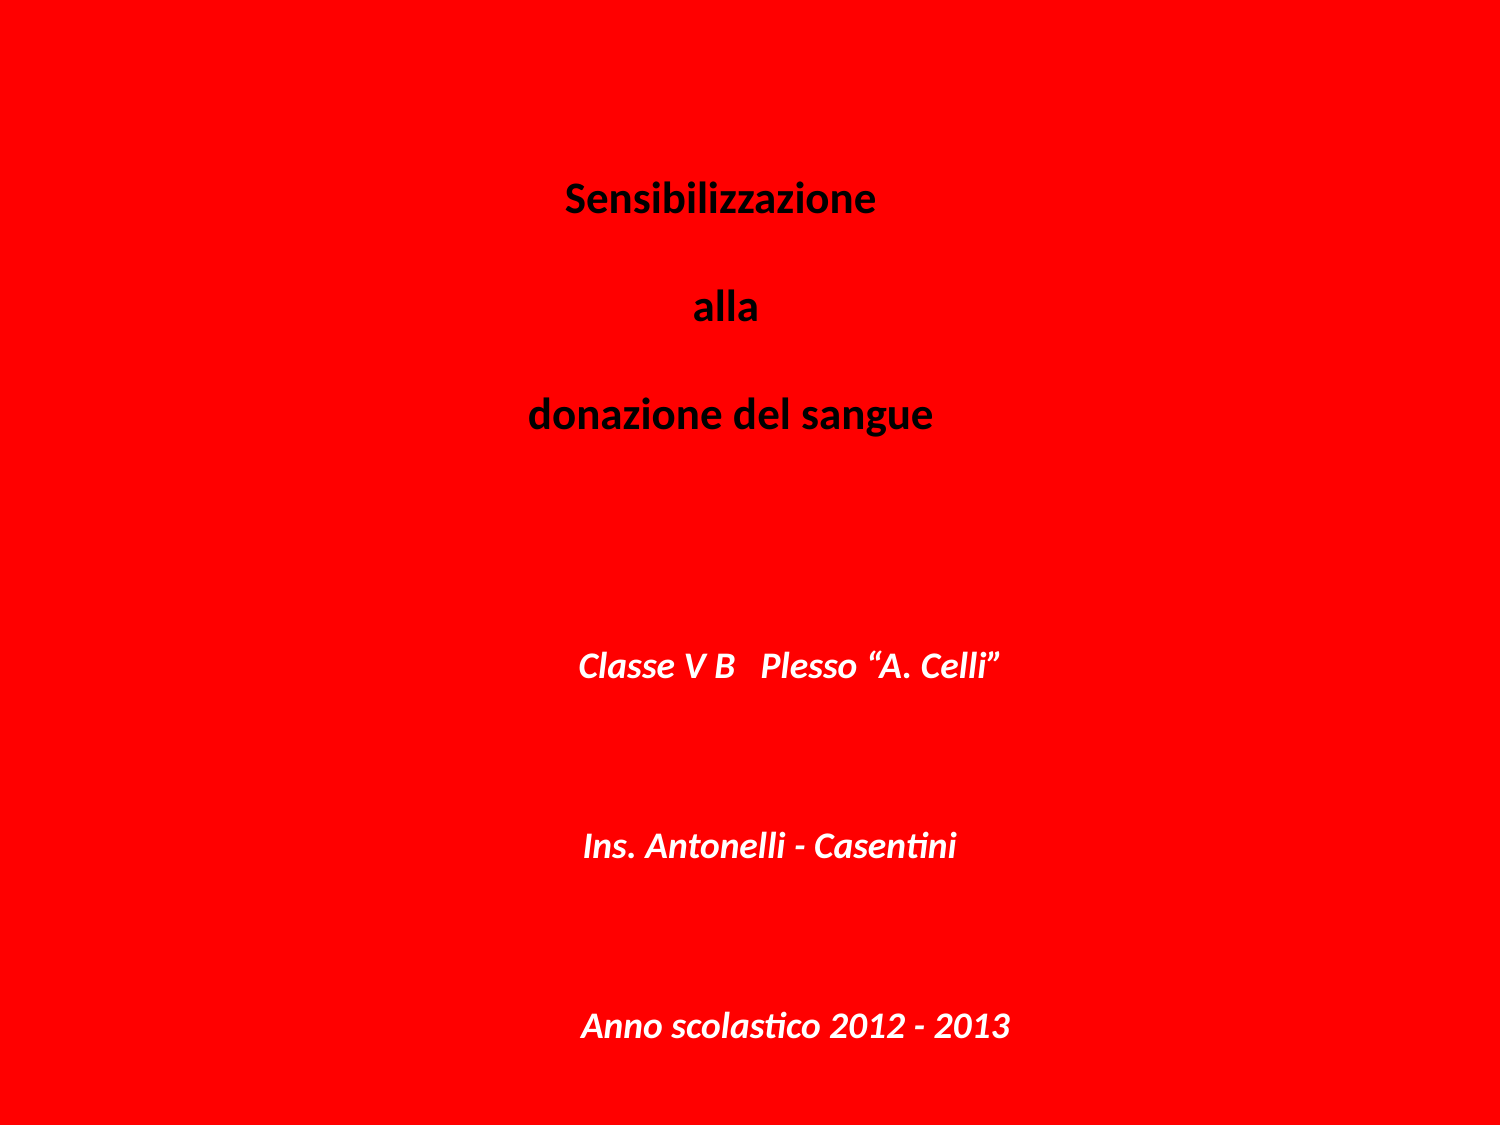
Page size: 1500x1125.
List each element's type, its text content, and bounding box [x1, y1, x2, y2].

text_box Classe V B Plesso “A. Celli” Ins. Antonelli - Casentini Anno scolastico 2012 - 2013 [348, 633, 1099, 1054]
title Sensibilizzazione alla donazione del sangue [88, 160, 1364, 575]
